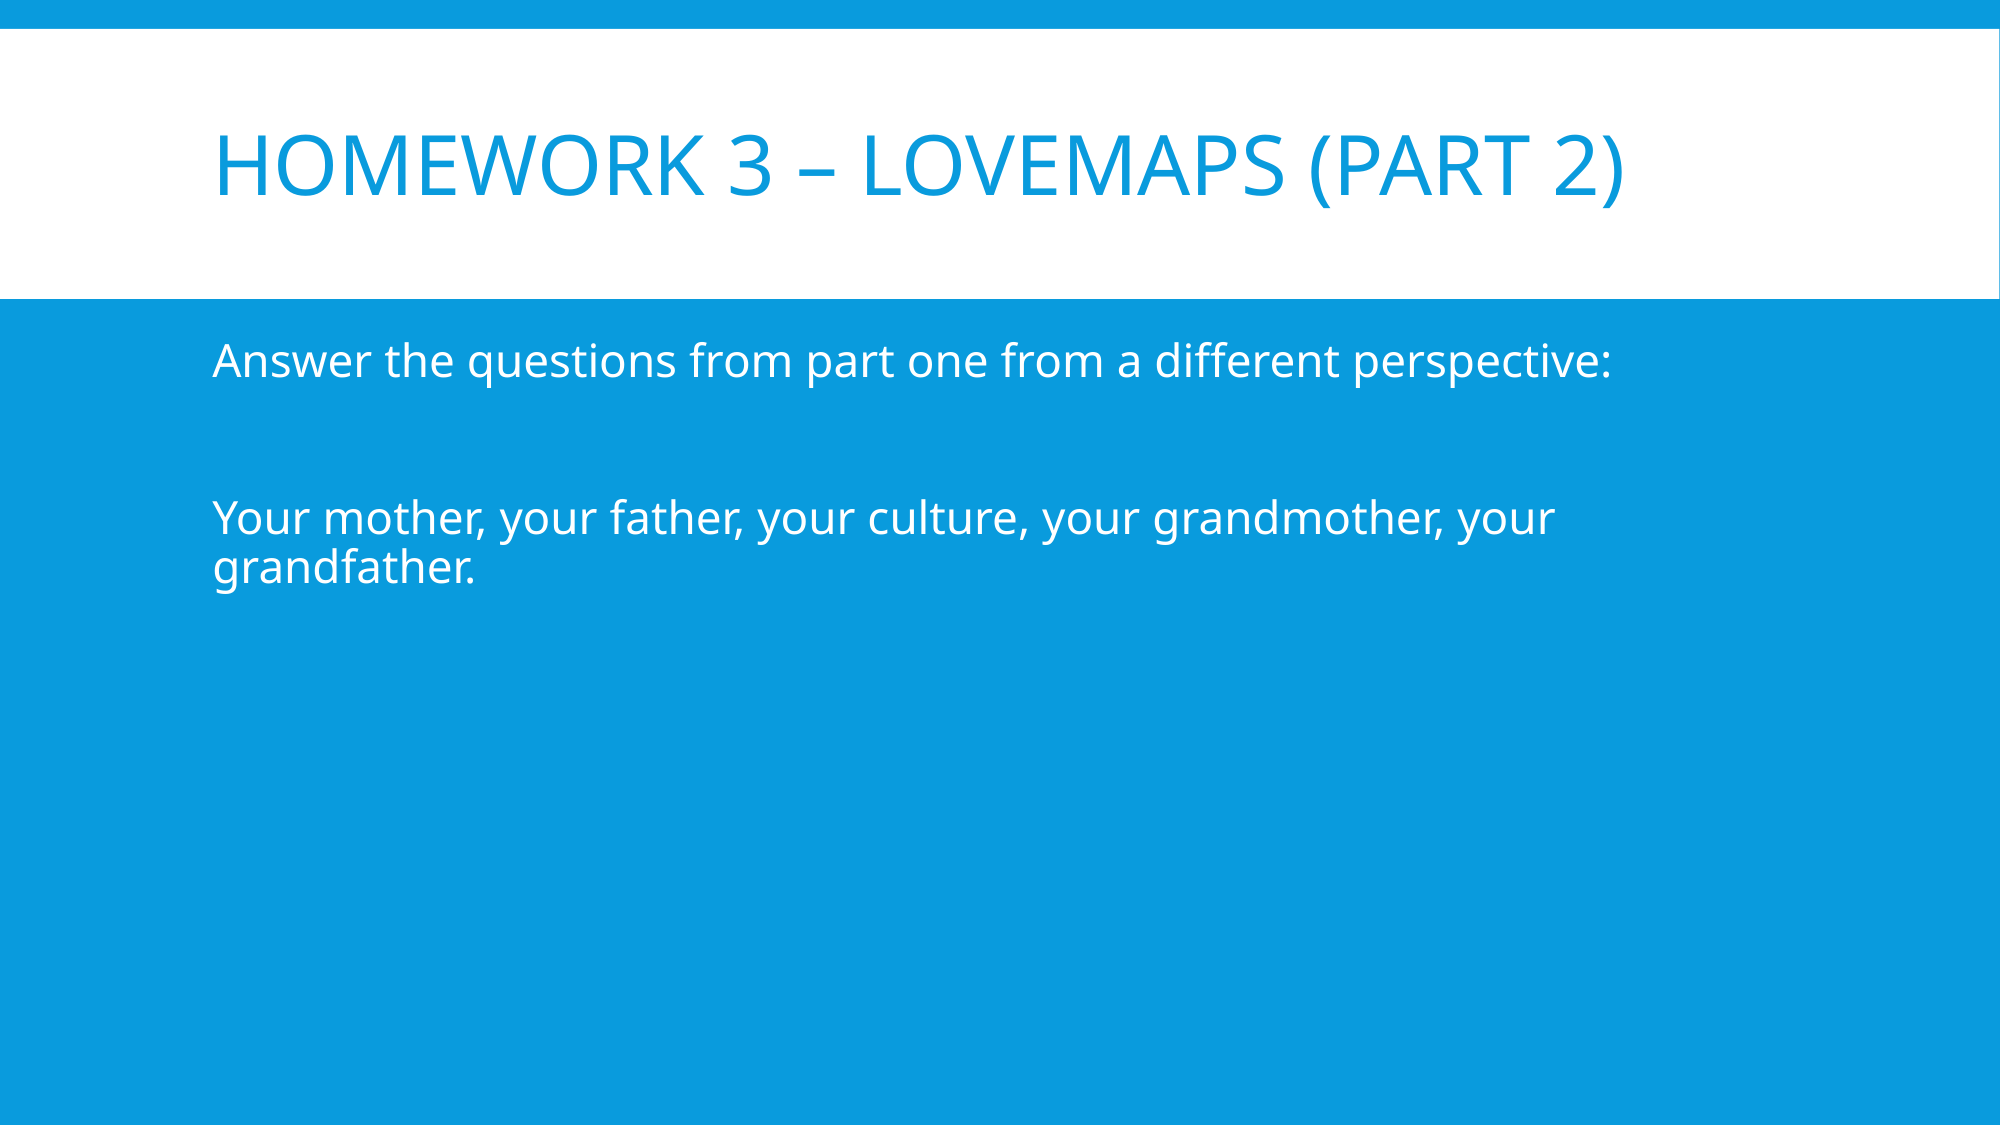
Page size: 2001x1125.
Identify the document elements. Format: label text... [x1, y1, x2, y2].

title Homework 3 – Lovemaps (part 2) [197, 46, 1803, 295]
list Answer the questions from part one from a different perspective: Your mother, your father, your culture, your grandmother, your grandfather. [197, 329, 1803, 1020]
